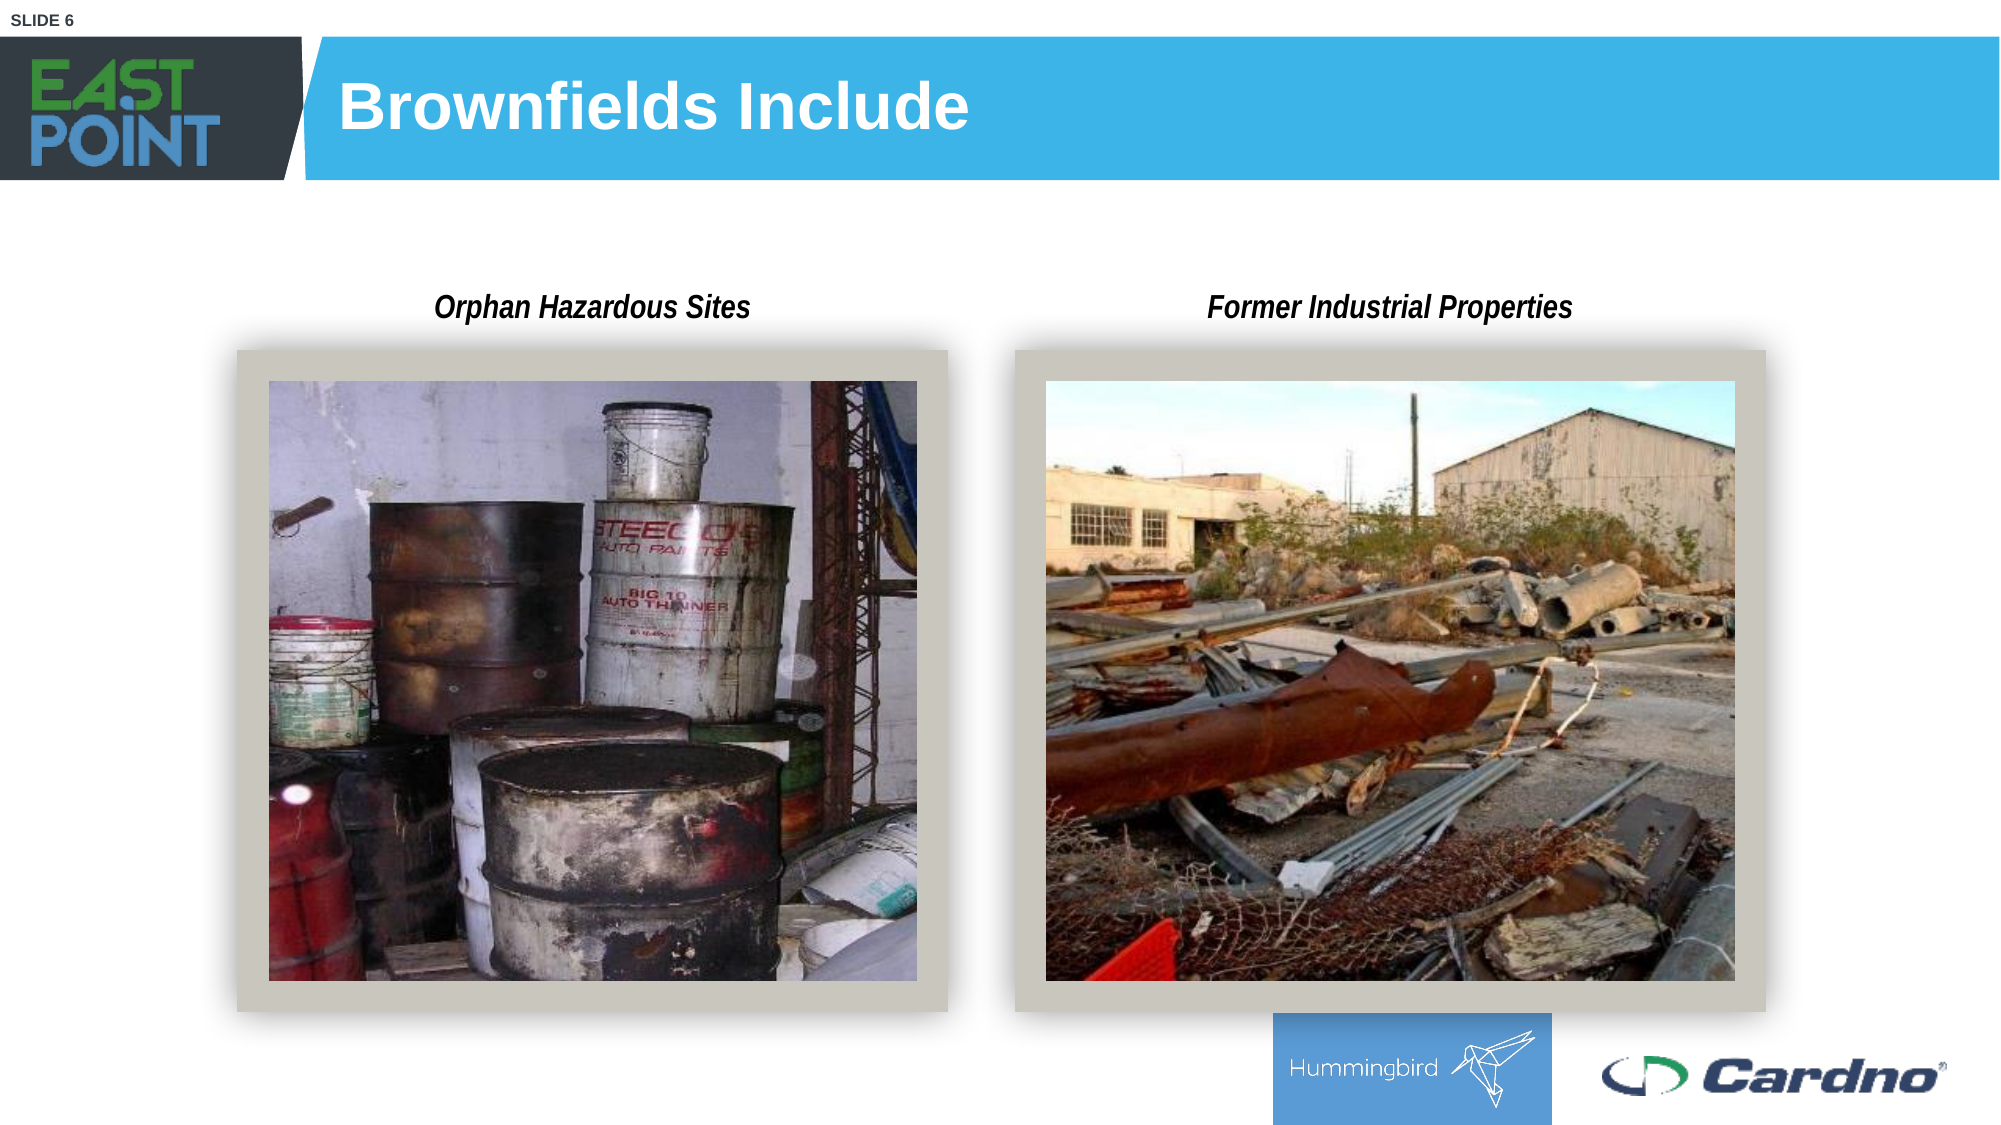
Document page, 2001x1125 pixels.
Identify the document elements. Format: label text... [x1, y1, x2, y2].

picture [268, 381, 918, 982]
picture [1046, 381, 1735, 982]
title Brownfields Include [323, 36, 1978, 181]
picture [30, 59, 220, 168]
picture [1272, 1013, 1553, 1125]
text_box Former Industrial Properties [1125, 277, 1656, 333]
picture [1602, 1056, 1947, 1096]
text_box Orphan Hazardous Sites [308, 277, 877, 333]
